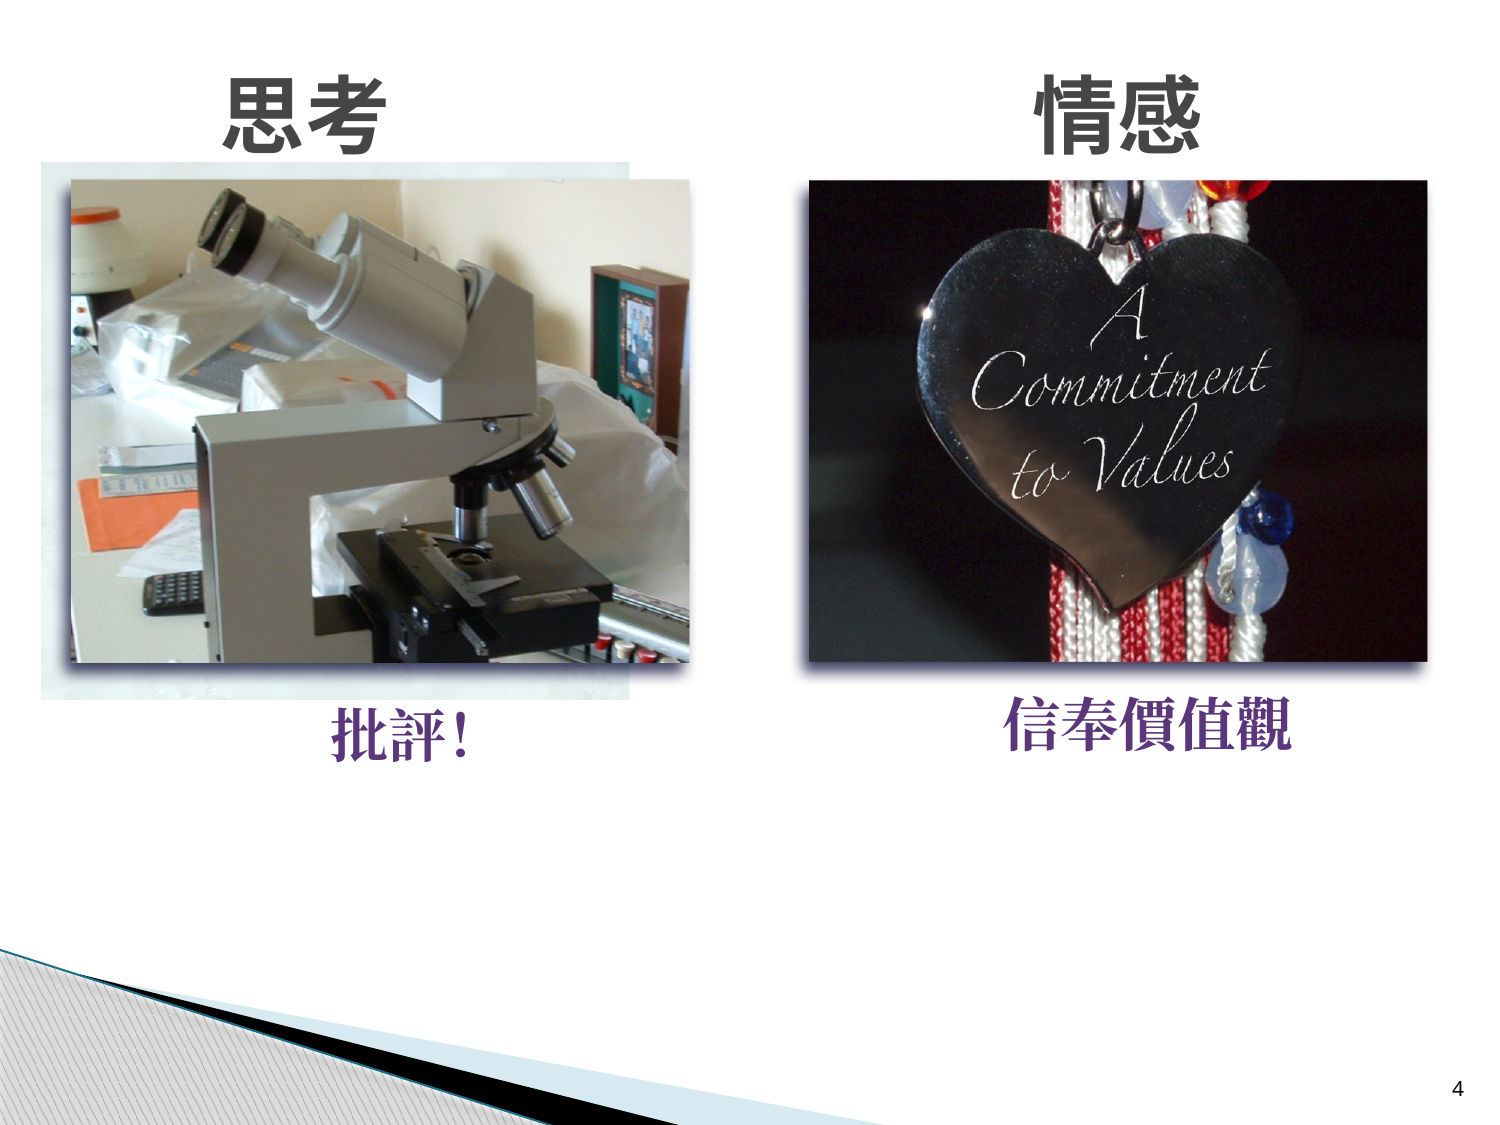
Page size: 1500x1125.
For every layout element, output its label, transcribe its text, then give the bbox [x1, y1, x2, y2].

slide_number 4 [1418, 1051, 1479, 1112]
text_box 信奉價值觀 [987, 712, 1318, 766]
text_box 批評！ [315, 712, 529, 777]
title 思考 情感 [37, 19, 1388, 162]
picture [0, 162, 1500, 701]
